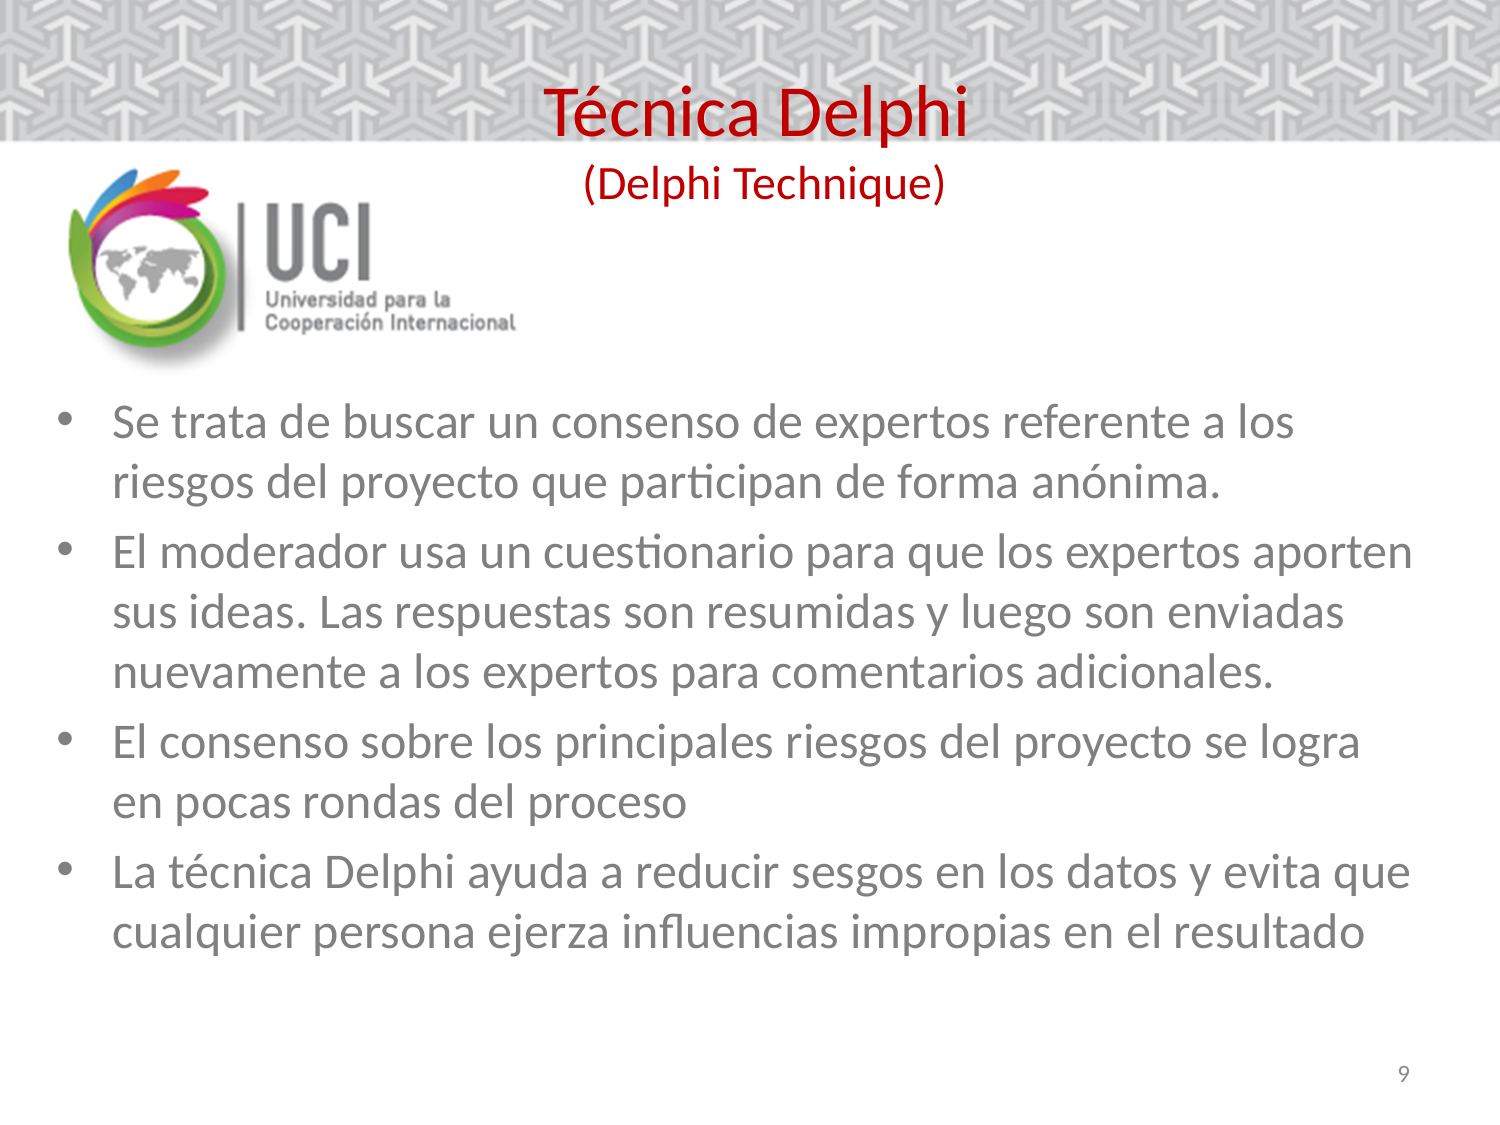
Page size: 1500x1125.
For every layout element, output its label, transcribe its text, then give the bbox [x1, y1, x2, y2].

list Se trata de buscar un consenso de expertos referente a los riesgos del proyecto que participan de forma anónima. El moderador usa un cuestionario para que los expertos aporten sus ideas. Las respuestas son resumidas y luego son enviadas nuevamente a los expertos para comentarios adicionales. El consenso sobre los principales riesgos del proyecto se logra en pocas rondas del proceso La técnica Delphi ayuda a reducir sesgos en los datos y evita que cualquier persona ejerza influencias impropias en el resultado [41, 380, 1436, 1059]
title Técnica Delphi (Delphi Technique) [147, 54, 1383, 218]
picture [0, 0, 1500, 1125]
slide_number 9 [1074, 1059, 1425, 1103]
